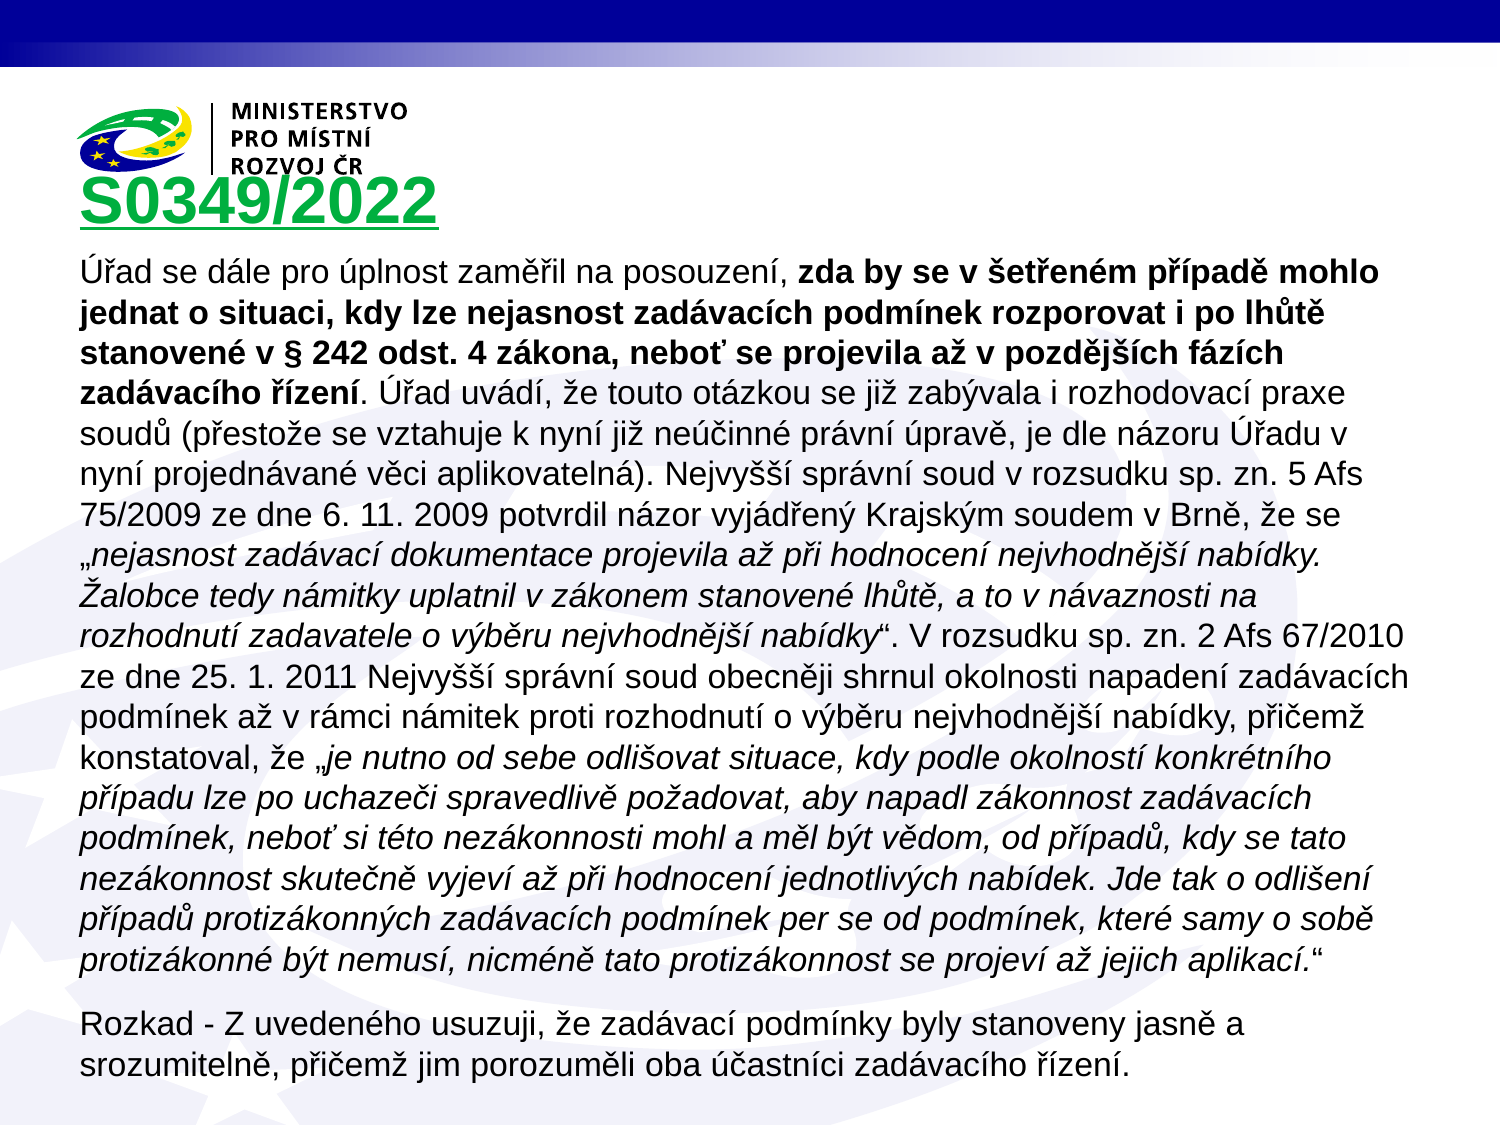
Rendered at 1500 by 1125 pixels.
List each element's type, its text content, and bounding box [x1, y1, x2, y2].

title S0349/2022 [64, 149, 1425, 232]
list Úřad se dále pro úplnost zaměřil na posouzení, zda by se v šetřeném případě mohlo jednat o situaci, kdy lze nejasnost zadávacích podmínek rozporovat i po lhůtě stanovené v § 242 odst. 4 zákona, neboť se projevila až v pozdějších fázích zadávacího řízení. Úřad uvádí, že touto otázkou se již zabývala i rozhodovací praxe soudů (přestože se vztahuje k nyní již neúčinné právní úpravě, je dle názoru Úřadu v nyní projednávané věci aplikovatelná). Nejvyšší správní soud v rozsudku sp. zn. 5 Afs 75/2009 ze dne 6. 11. 2009 potvrdil názor vyjádřený Krajským soudem v Brně, že se „nejasnost zadávací dokumentace projevila až při hodnocení nejvhodnější nabídky. Žalobce tedy námitky uplatnil v zákonem stanovené lhůtě, a to v návaznosti na rozhodnutí zadavatele o výběru nejvhodnější nabídky“. V rozsudku sp. zn. 2 Afs 67/2010 ze dne 25. 1. 2011 Nejvyšší správní soud obecněji shrnul okolnosti napadení zadávacích podmínek až v rámci námitek proti rozhodnutí o výběru nejvhodnější nabídky, přičemž konstatoval, že „je nutno od sebe odlišovat situace, kdy podle okolností konkrétního případu lze po uchazeči spravedlivě požadovat, aby napadl zákonnost zadávacích podmínek, neboť si této nezákonnosti mohl a měl být vědom, od případů, kdy se tato nezákonnost skutečně vyjeví až při hodnocení jednotlivých nabídek. Jde tak o odlišení případů protizákonných zadávacích podmínek per se od podmínek, které samy o sobě protizákonné být nemusí, nicméně tato protizákonnost se projeví až jejich aplikací.“ Rozkad - Z uvedeného usuzuji, že zadávací podmínky byly stanoveny jasně a srozumitelně, přičemž jim porozuměli oba účastníci zadávacího řízení. [64, 242, 1425, 1125]
